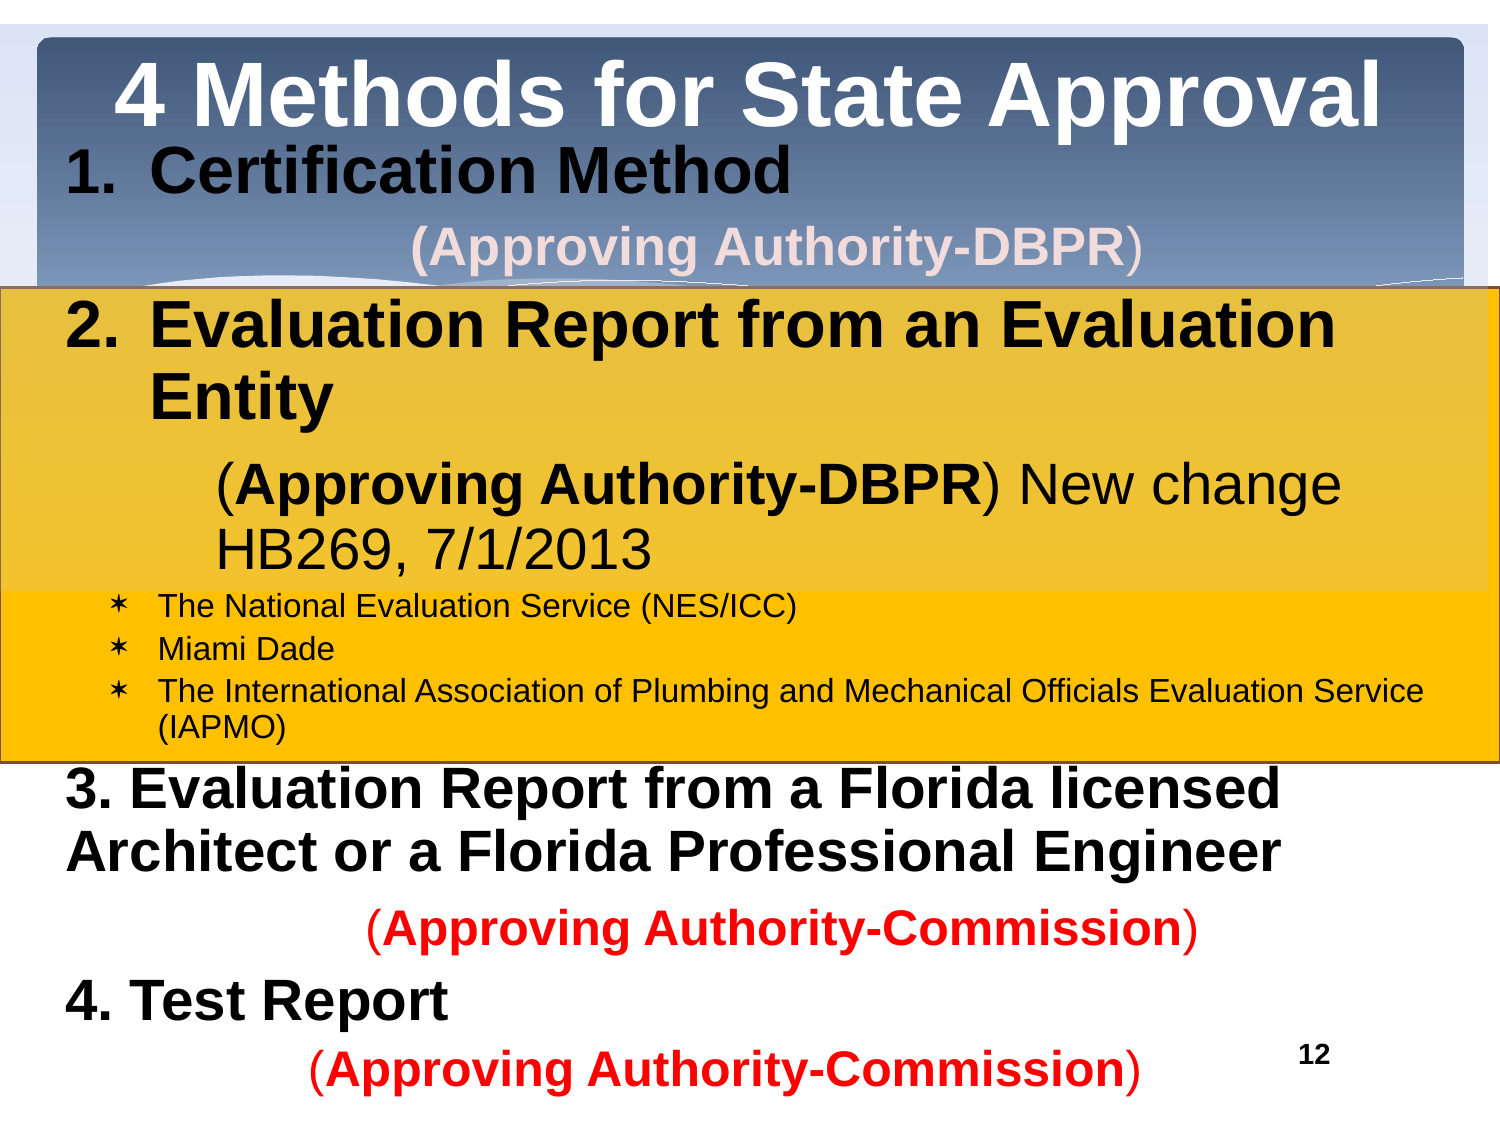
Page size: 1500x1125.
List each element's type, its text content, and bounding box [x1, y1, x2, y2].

text_box [0, 286, 1500, 764]
list Certification Method (Approving Authority-DBPR) Evaluation Report from an Evaluation Entity (Approving Authority-DBPR) New change HB269, 7/1/2013 The National Evaluation Service (NES/ICC) Miami Dade The International Association of Plumbing and Mechanical Officials Evaluation Service (IAPMO) 3. Evaluation Report from a Florida licensed Architect or a Florida Professional Engineer (Approving Authority-Commission) 4. Test Report (Approving Authority-Commission) [0, 24, 1488, 591]
title 4 Methods for State Approval [75, 0, 1425, 193]
